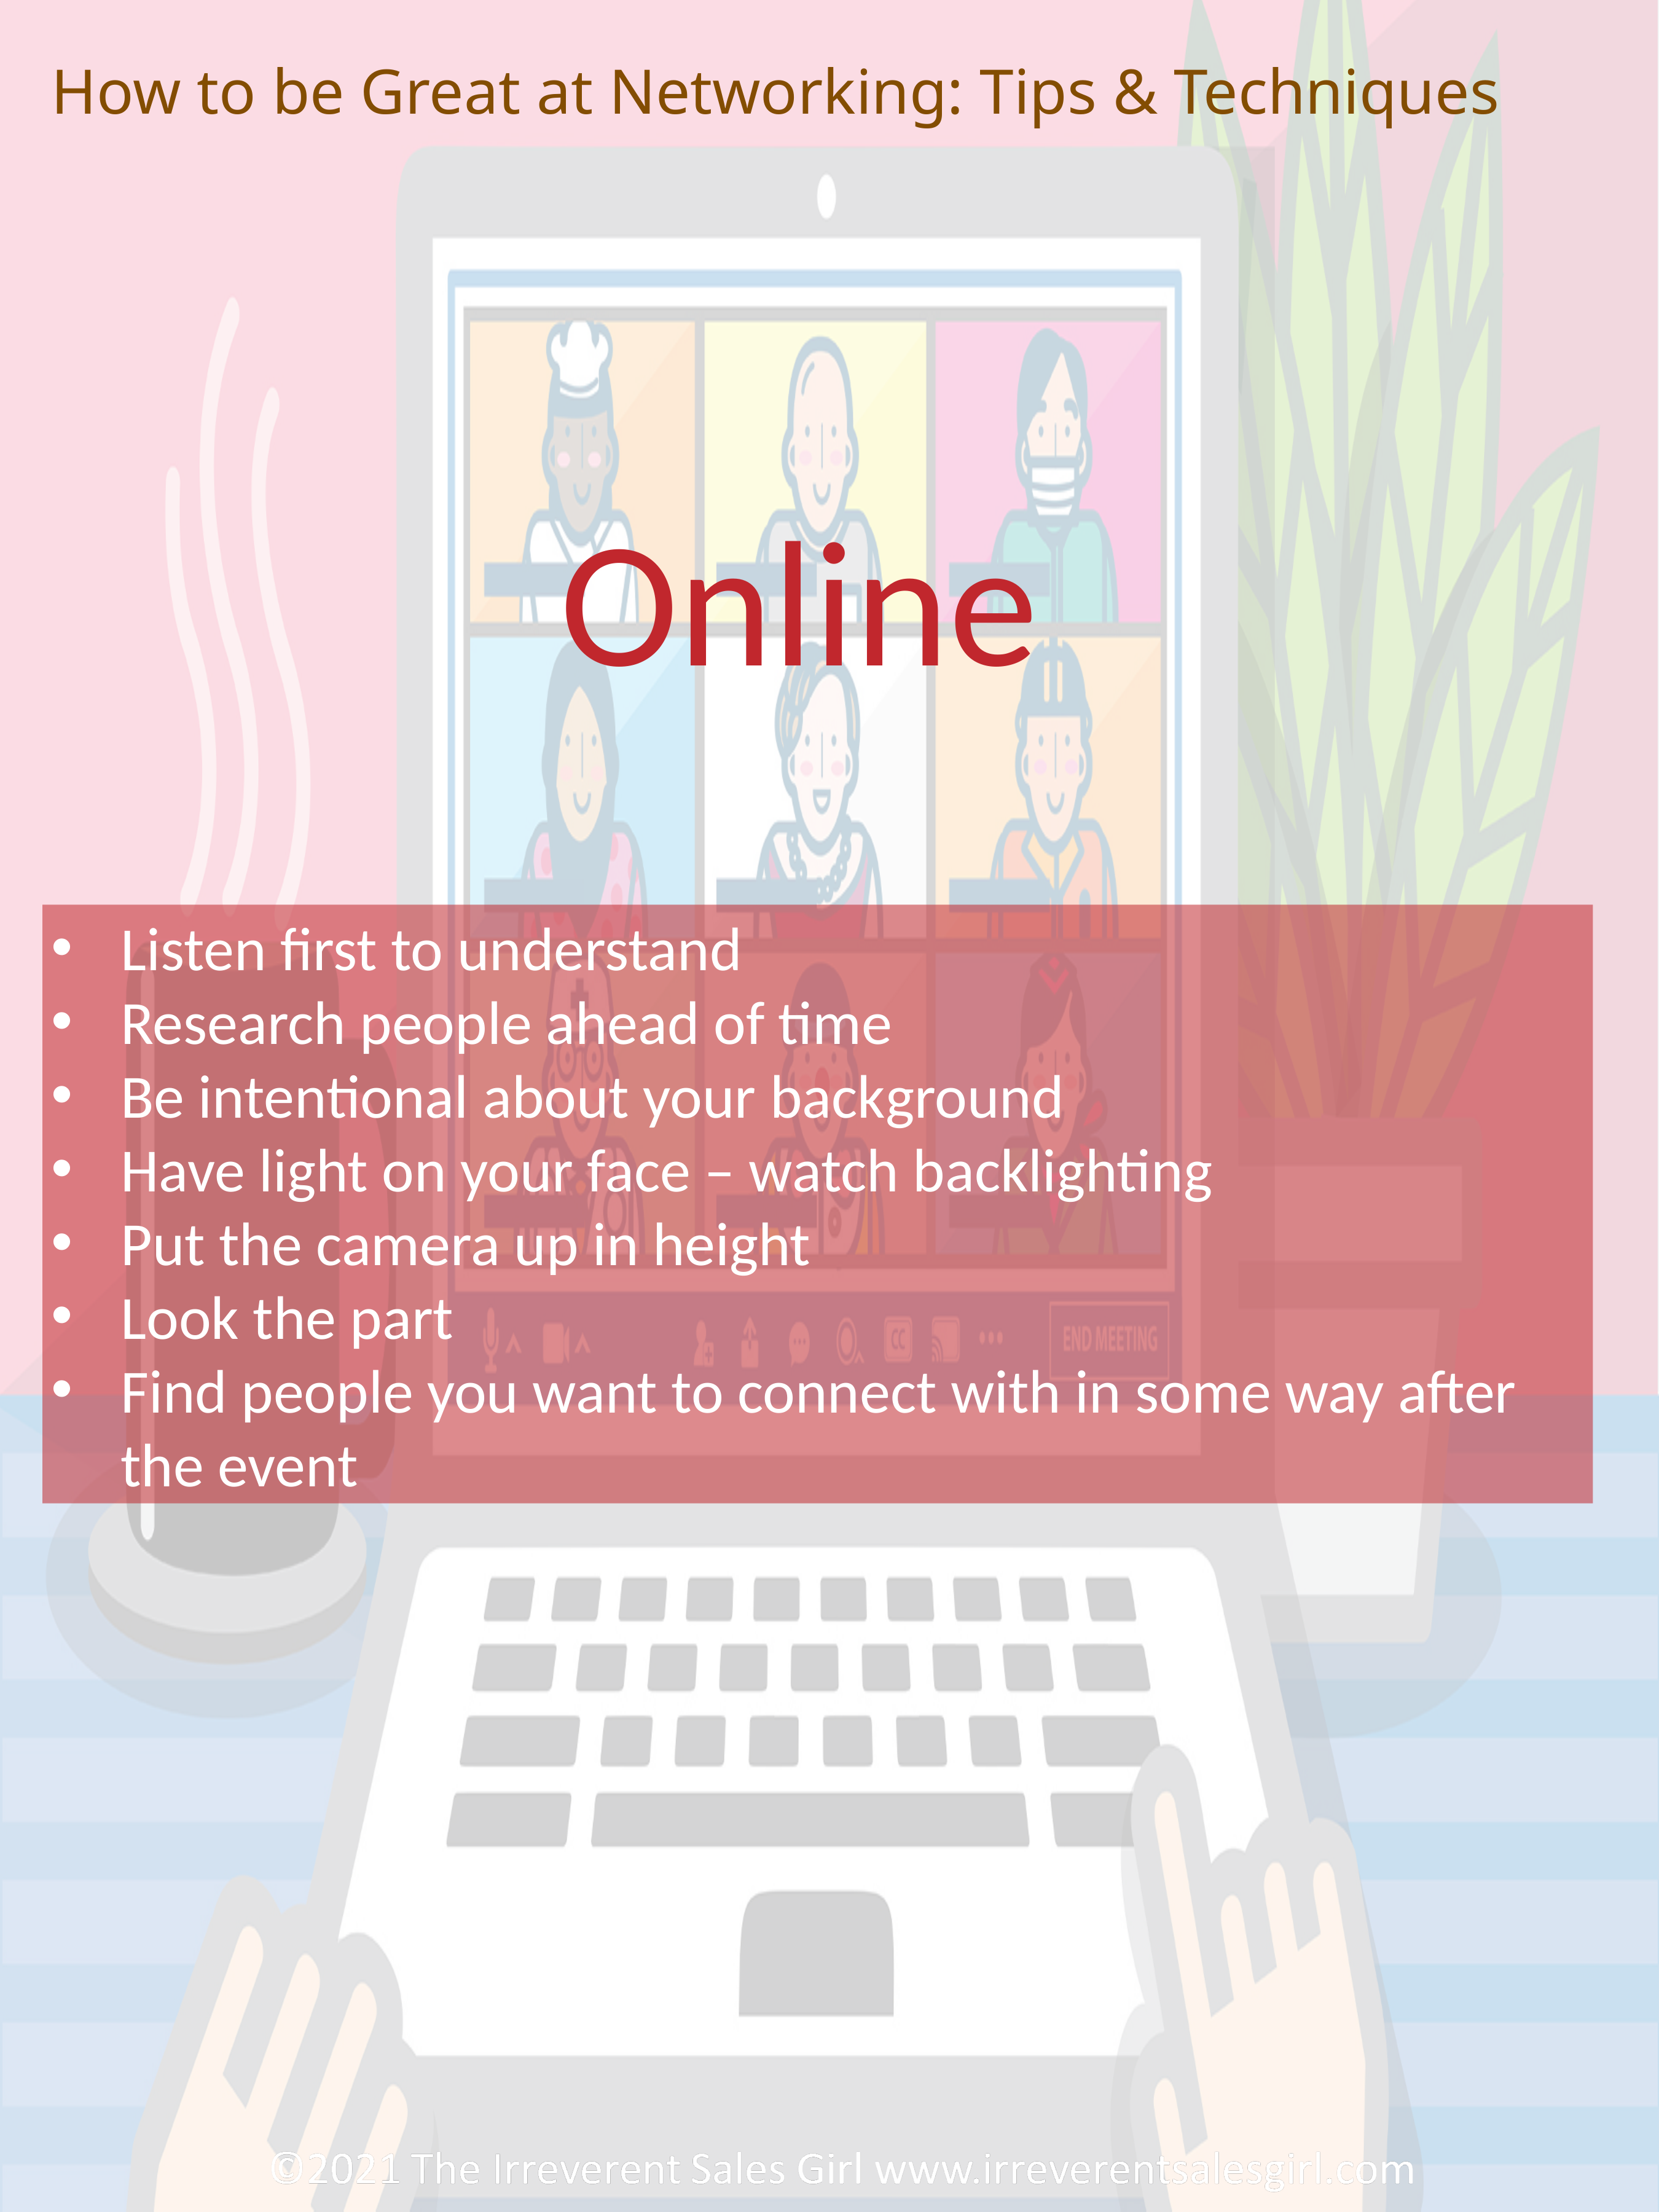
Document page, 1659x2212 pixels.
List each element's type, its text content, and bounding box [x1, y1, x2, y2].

text_box Online [179, 522, 1420, 694]
picture [239, 2125, 1445, 2212]
text_box How to be Great at Networking: Tips & Techniques [42, 47, 1551, 131]
text_box Listen first to understand Research people ahead of time Be intentional about your background Have light on your face – watch backlighting Put the camera up in height Look the part Find people you want to connect with in some way after the event [42, 904, 1593, 1504]
